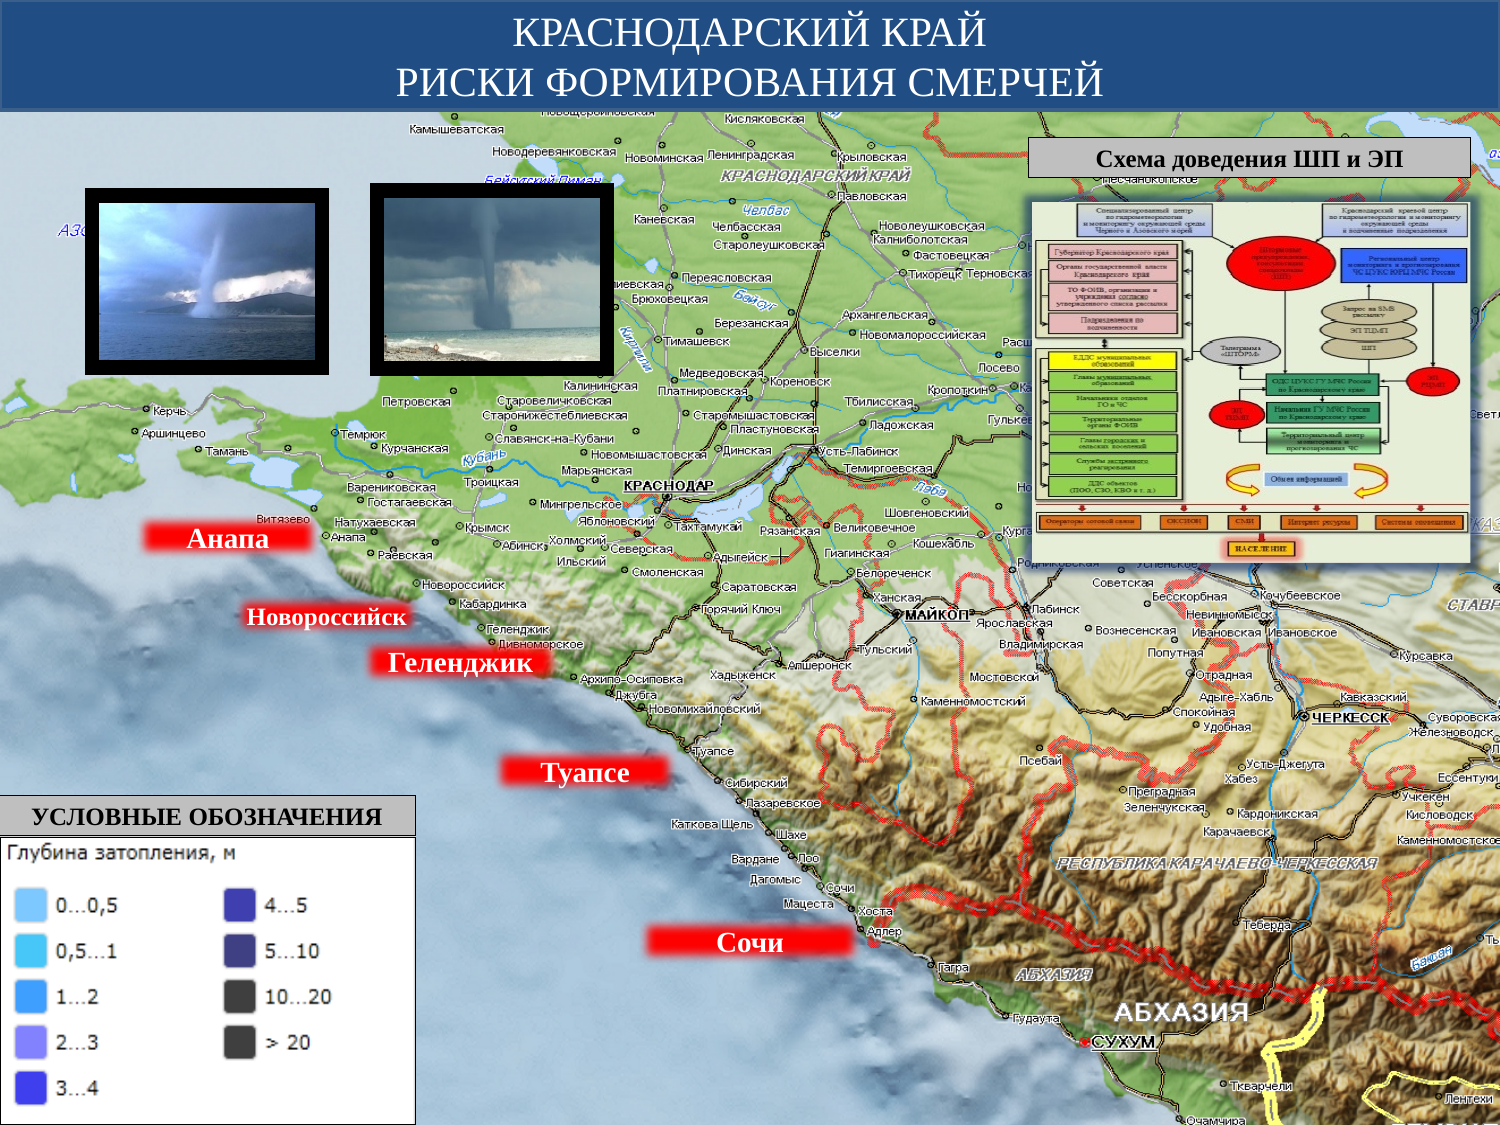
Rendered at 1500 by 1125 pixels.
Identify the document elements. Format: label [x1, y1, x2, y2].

picture [0, 1, 1500, 1125]
text_box [0, 795, 416, 1125]
text_box [1028, 136, 1471, 563]
